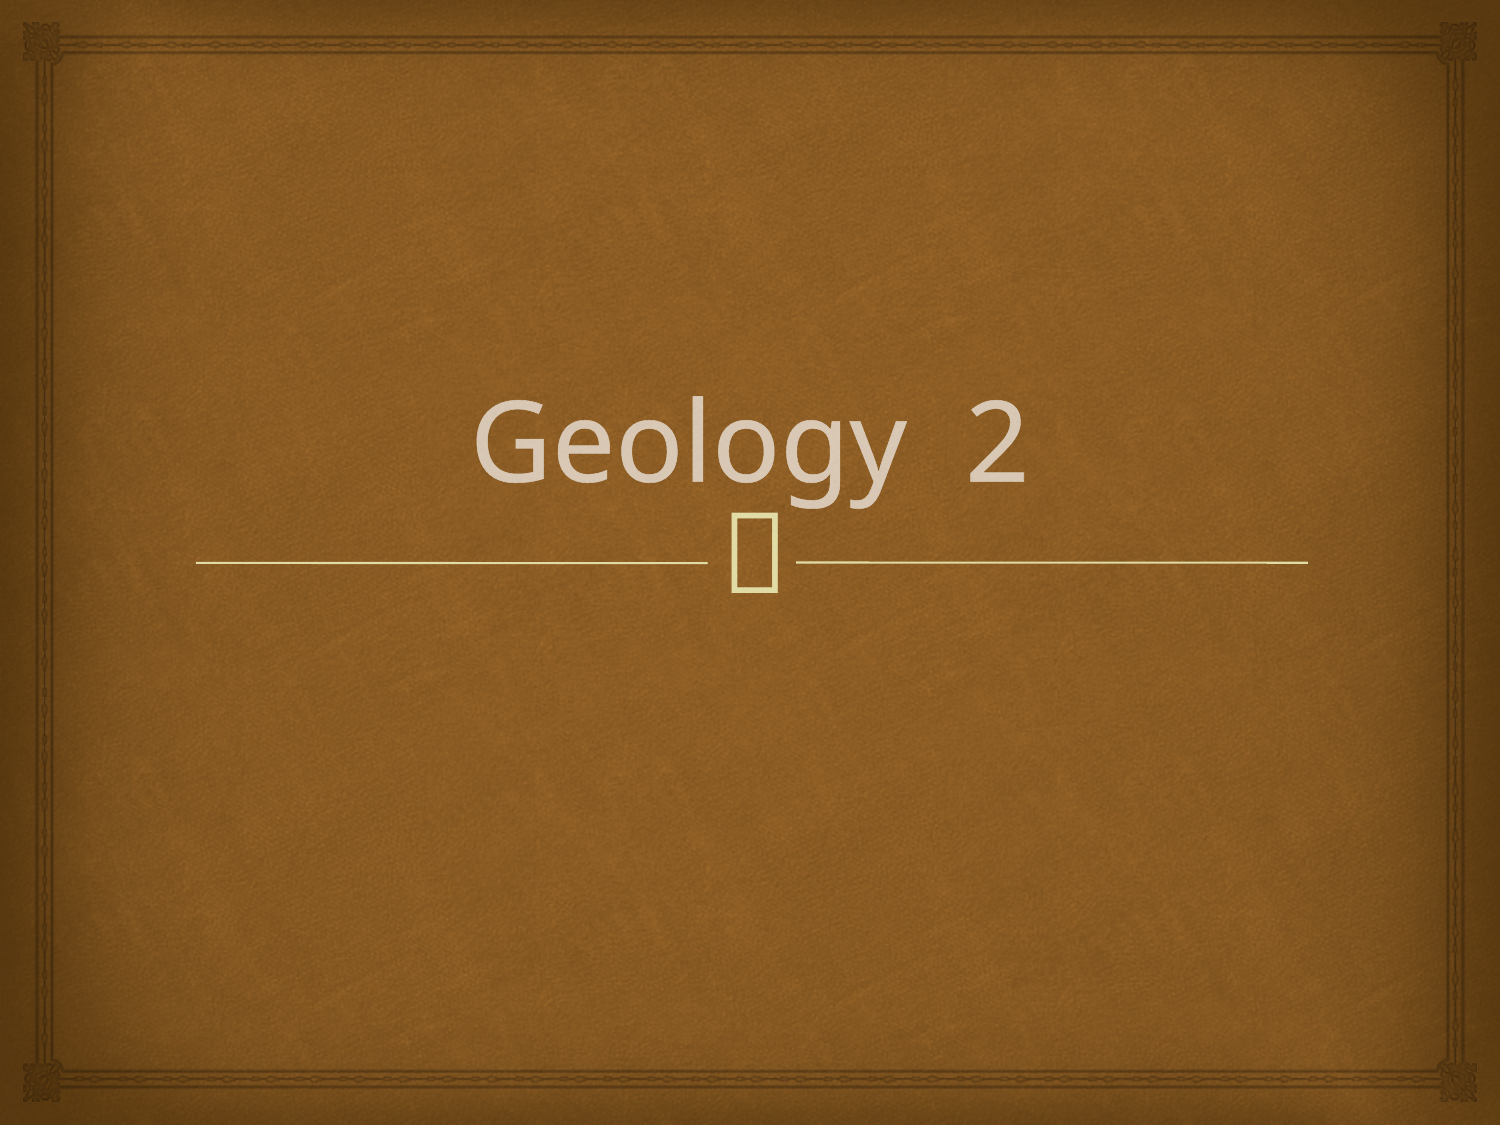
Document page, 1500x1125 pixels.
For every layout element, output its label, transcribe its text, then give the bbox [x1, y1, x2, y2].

picture [0, 0, 1500, 1125]
title Geology 2 [194, 227, 1306, 512]
